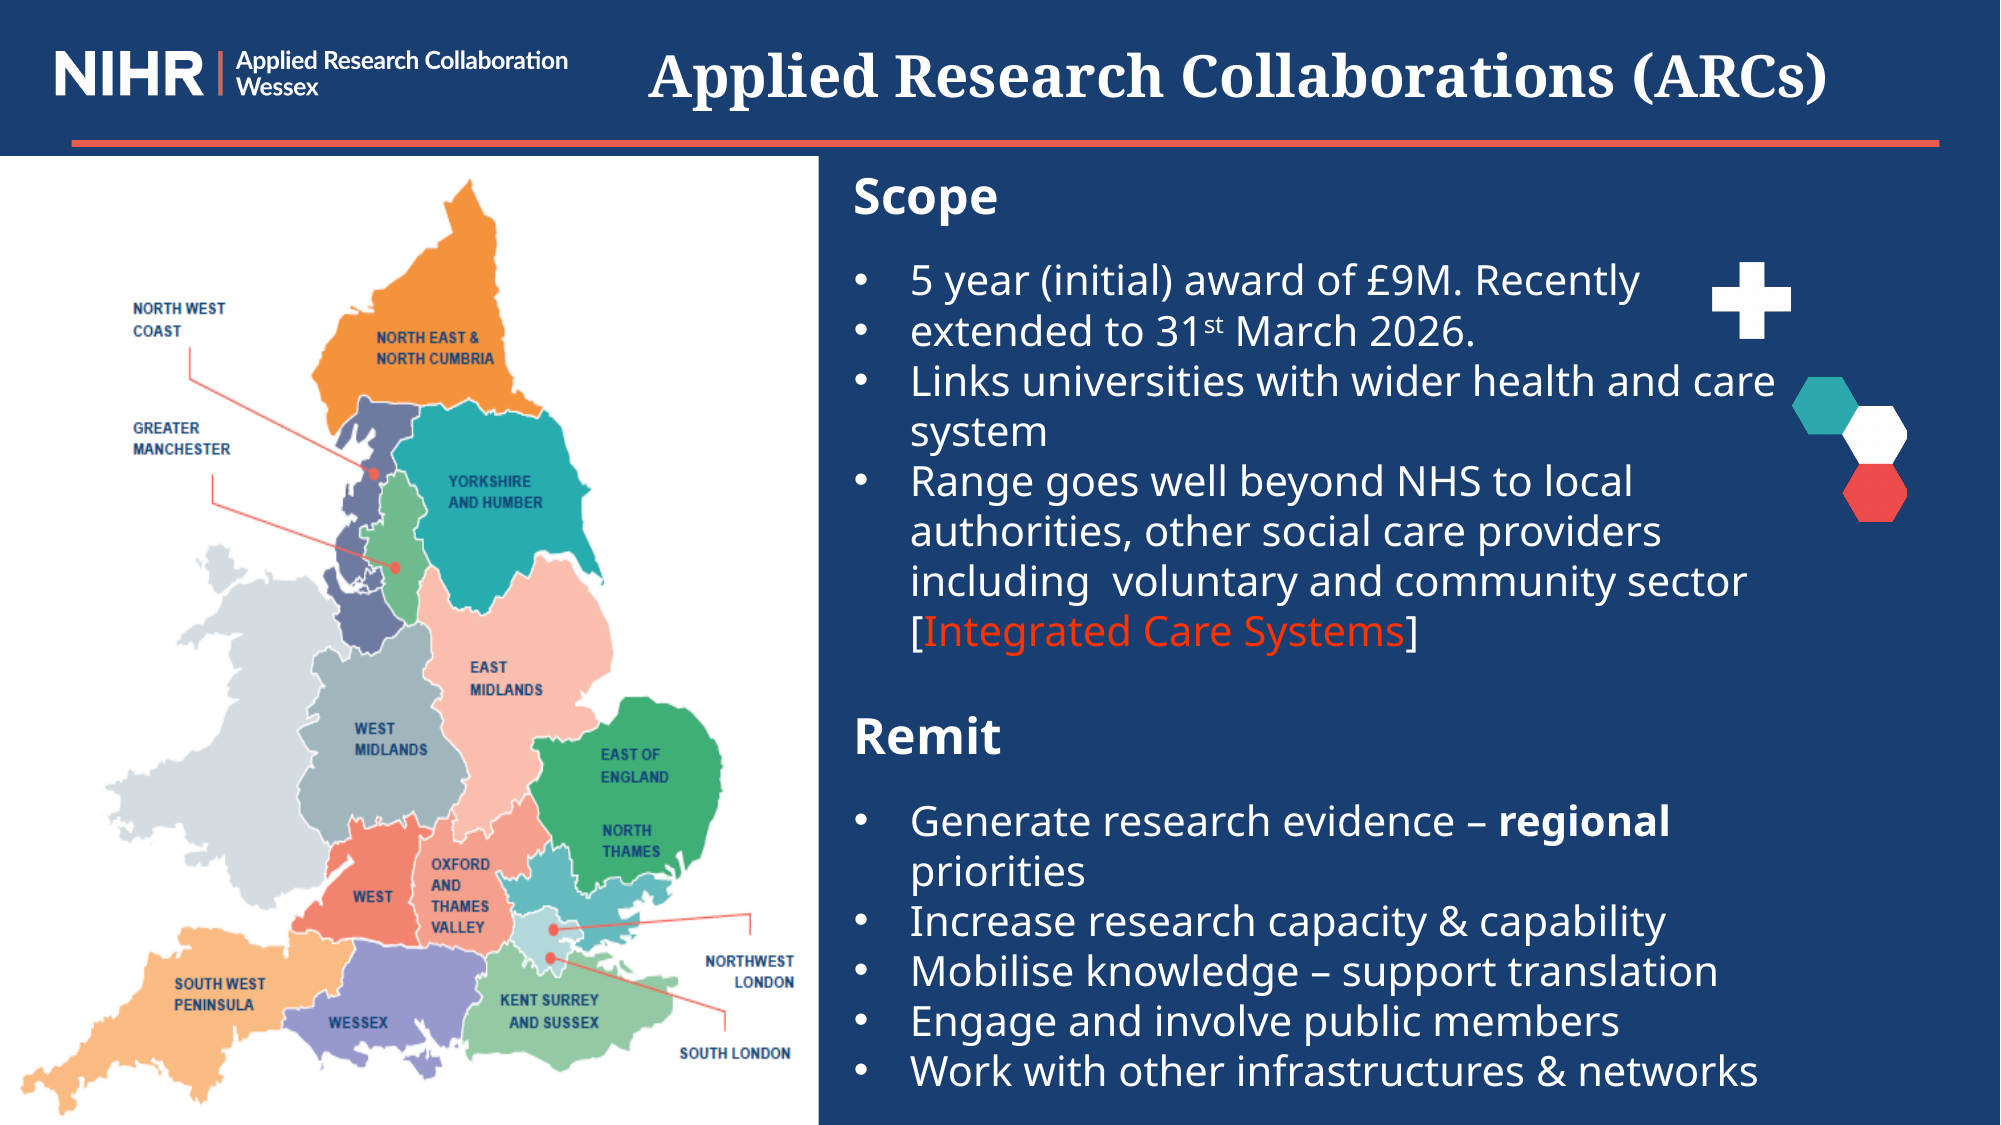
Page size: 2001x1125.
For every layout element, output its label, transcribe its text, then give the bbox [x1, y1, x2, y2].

text_box Applied Research Collaborations (ARCs) [633, 32, 1913, 117]
picture [0, 0, 2000, 1125]
text_box Scope 5 year (initial) award of £9M. Recently extended to 31st March 2026. Links universities with wider health and care system Range goes well beyond NHS to local authorities, other social care providers including voluntary and community sector [Integrated Care Systems] Remit Generate research evidence – regional priorities Increase research capacity & capability Mobilise knowledge – support translation Engage and involve public members Work with other infrastructures & networks [838, 156, 1857, 1102]
